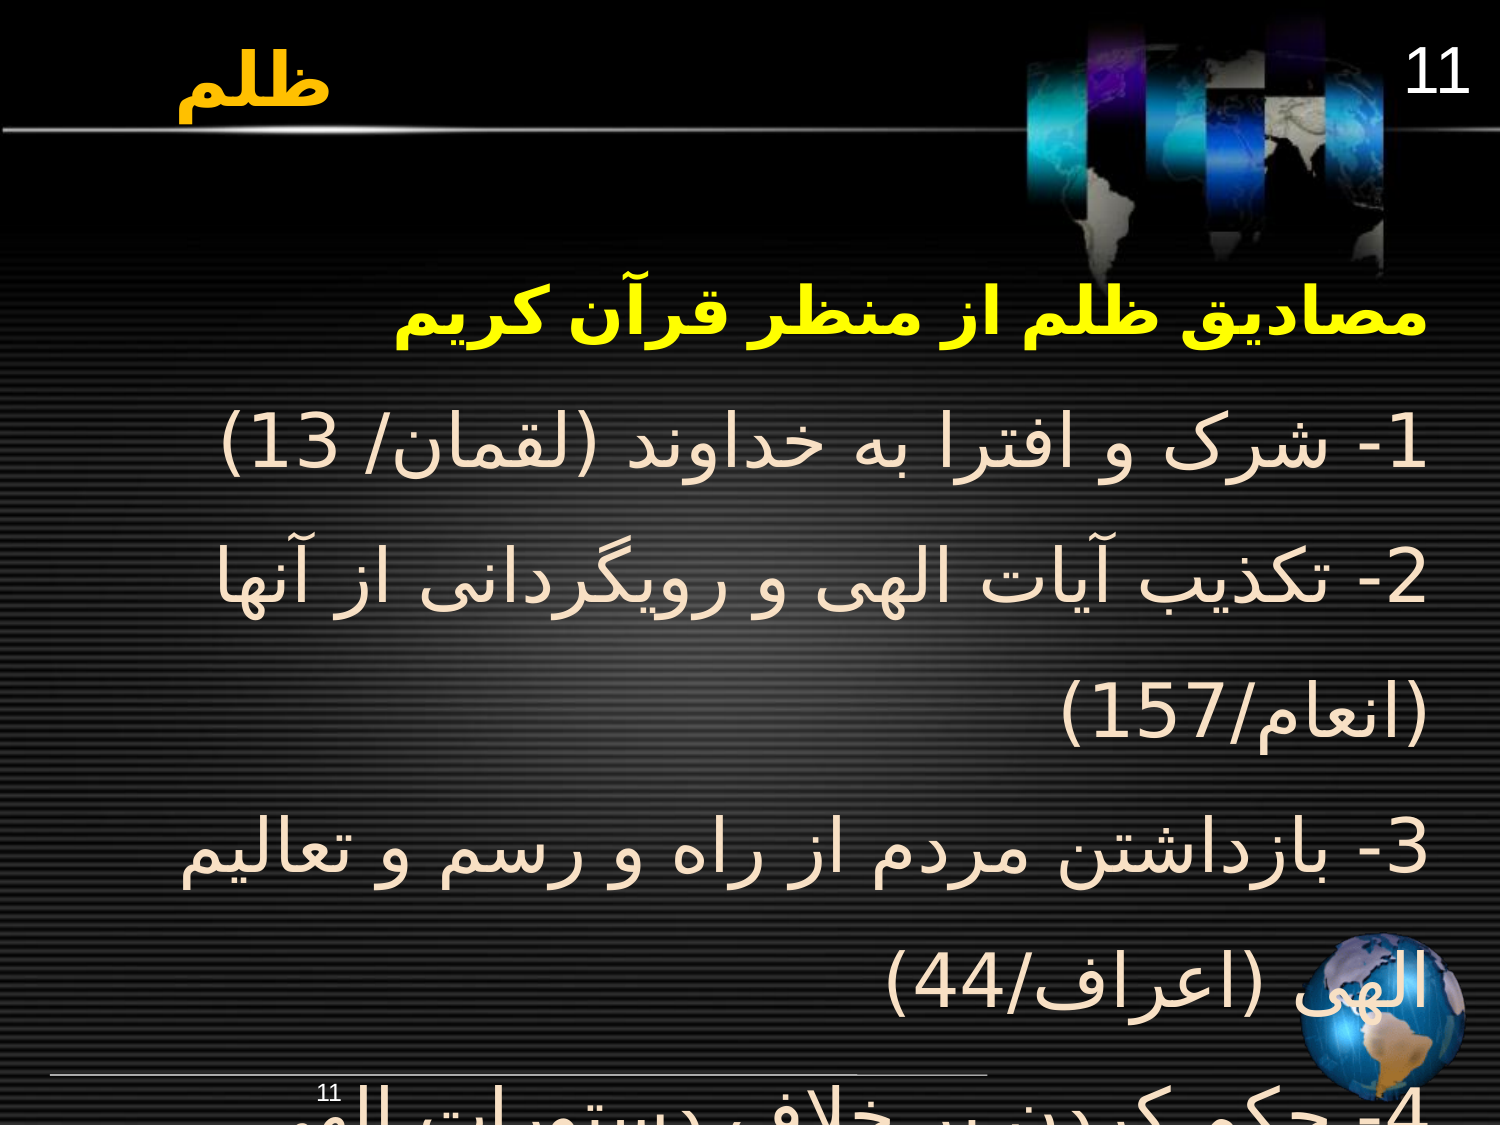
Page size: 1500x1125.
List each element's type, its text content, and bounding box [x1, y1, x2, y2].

list مصادیق ظلم از منظر قرآن کریم 1- شرک و افترا به خداوند (لقمان/ 13) 2- تکذیب آیات الهی و رویگردانی از آنها (انعام/157) 3- بازداشتن مردم از راه و رسم و تعالیم الهی (اعراف/44) 4- حکم کردن بر خلاف دستورات الهی (مائده/45) 5- سرقت از مال غیر (یوسف/75) [0, 219, 1448, 1051]
slide_number 11 [300, 1068, 514, 1110]
text_box 11 [1387, 19, 1489, 79]
picture [0, 0, 1500, 1125]
title ظلم [159, 38, 538, 115]
